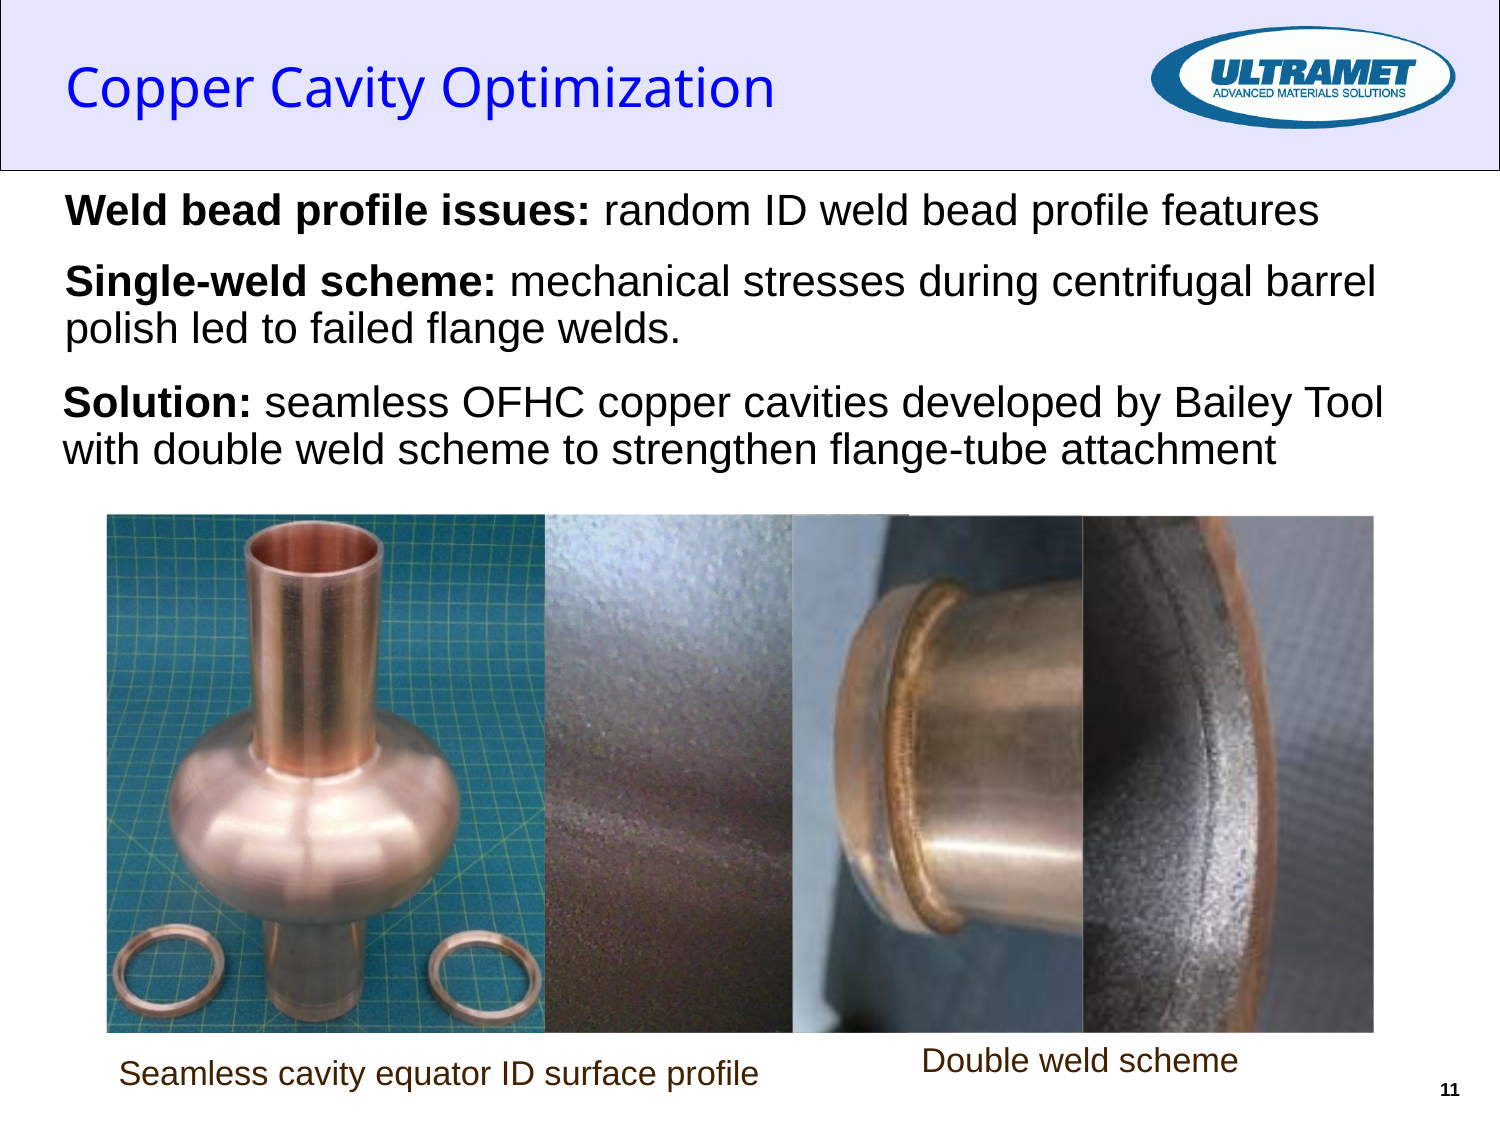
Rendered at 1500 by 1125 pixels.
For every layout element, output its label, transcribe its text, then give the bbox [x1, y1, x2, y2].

text_box 11 [1399, 1070, 1475, 1113]
text_box Seamless cavity equator ID surface profile [49, 1047, 829, 1091]
text_box Copper Cavity Optimization [49, 29, 962, 142]
text_box Double weld scheme [867, 1035, 1293, 1081]
text_box Single-weld scheme: mechanical stresses during centrifugal barrel polish led to failed flange welds. [49, 251, 1421, 360]
picture [65, 515, 1487, 1033]
text_box Weld bead profile issues: random ID weld bead profile features [50, 180, 1455, 225]
picture [1149, 24, 1457, 130]
text_box Solution: seamless OFHC copper cavities developed by Bailey Tool with double weld scheme to strengthen flange-tube attachment [47, 372, 1405, 501]
